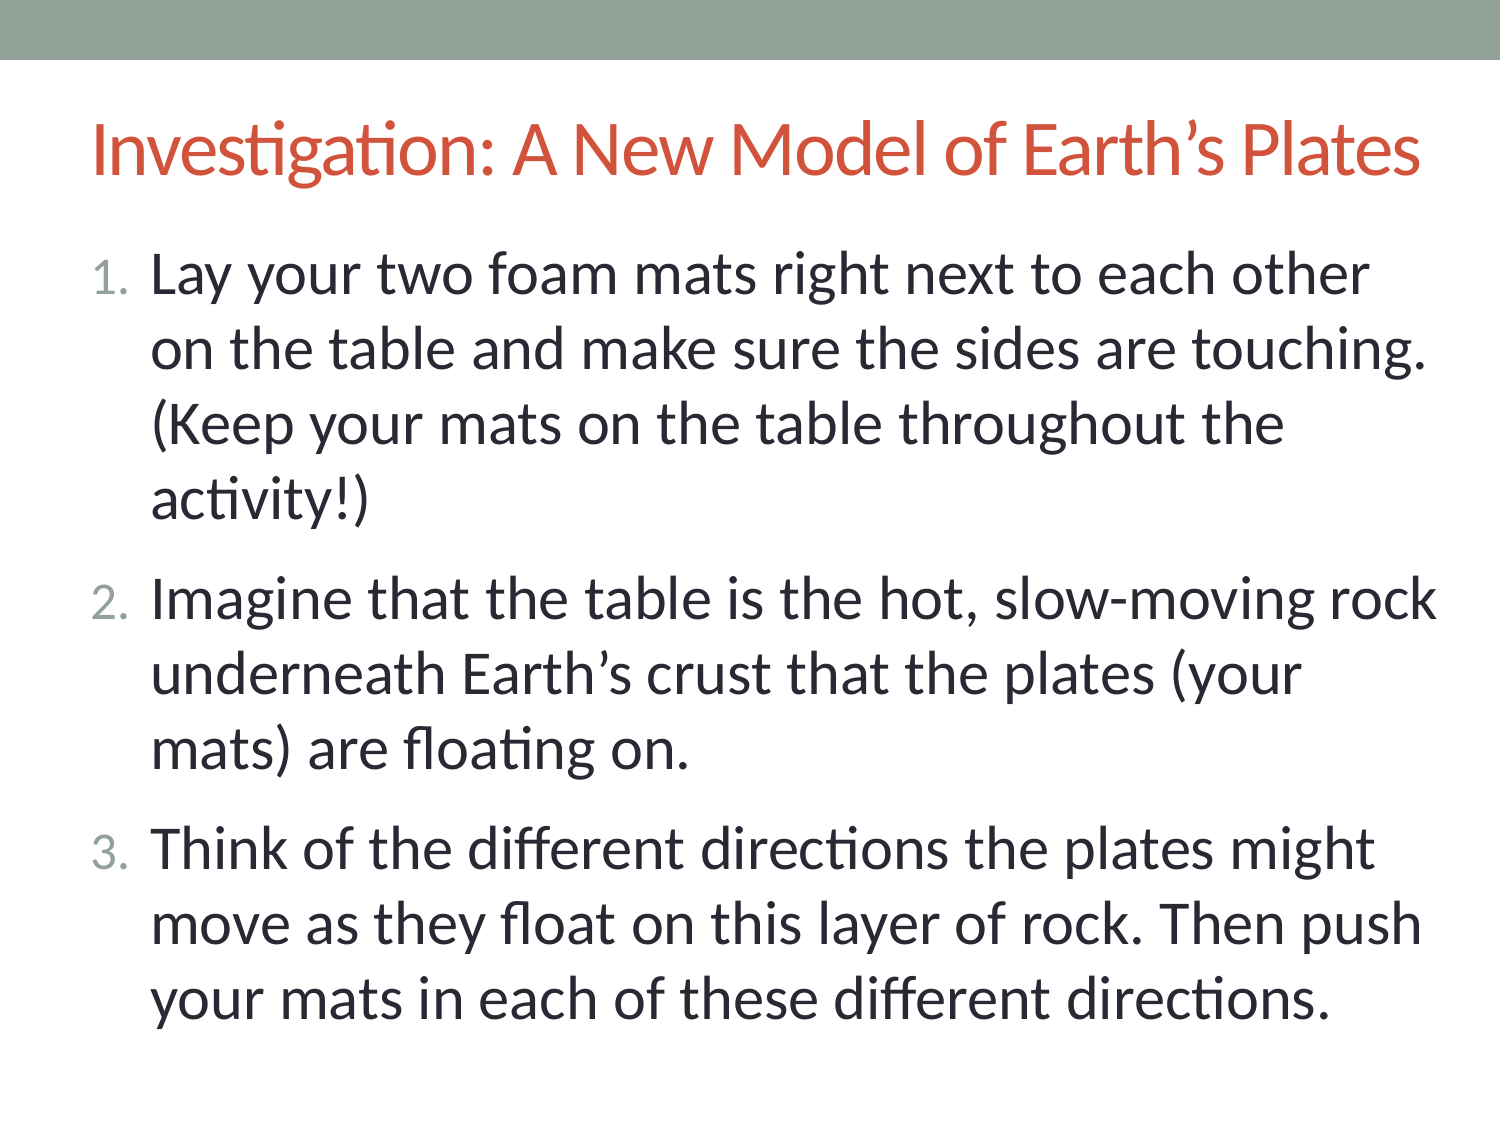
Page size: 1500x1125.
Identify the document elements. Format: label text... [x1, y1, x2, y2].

list Lay your two foam mats right next to each other on the table and make sure the sides are touching. (Keep your mats on the table throughout the activity!) Imagine that the table is the hot, slow-moving rock underneath Earth’s crust that the plates (your mats) are floating on. Think of the different directions the plates might move as they float on this layer of rock. Then push your mats in each of these different directions. [75, 224, 1463, 1075]
title Investigation: A New Model of Earth’s Plates [75, 62, 1463, 224]
